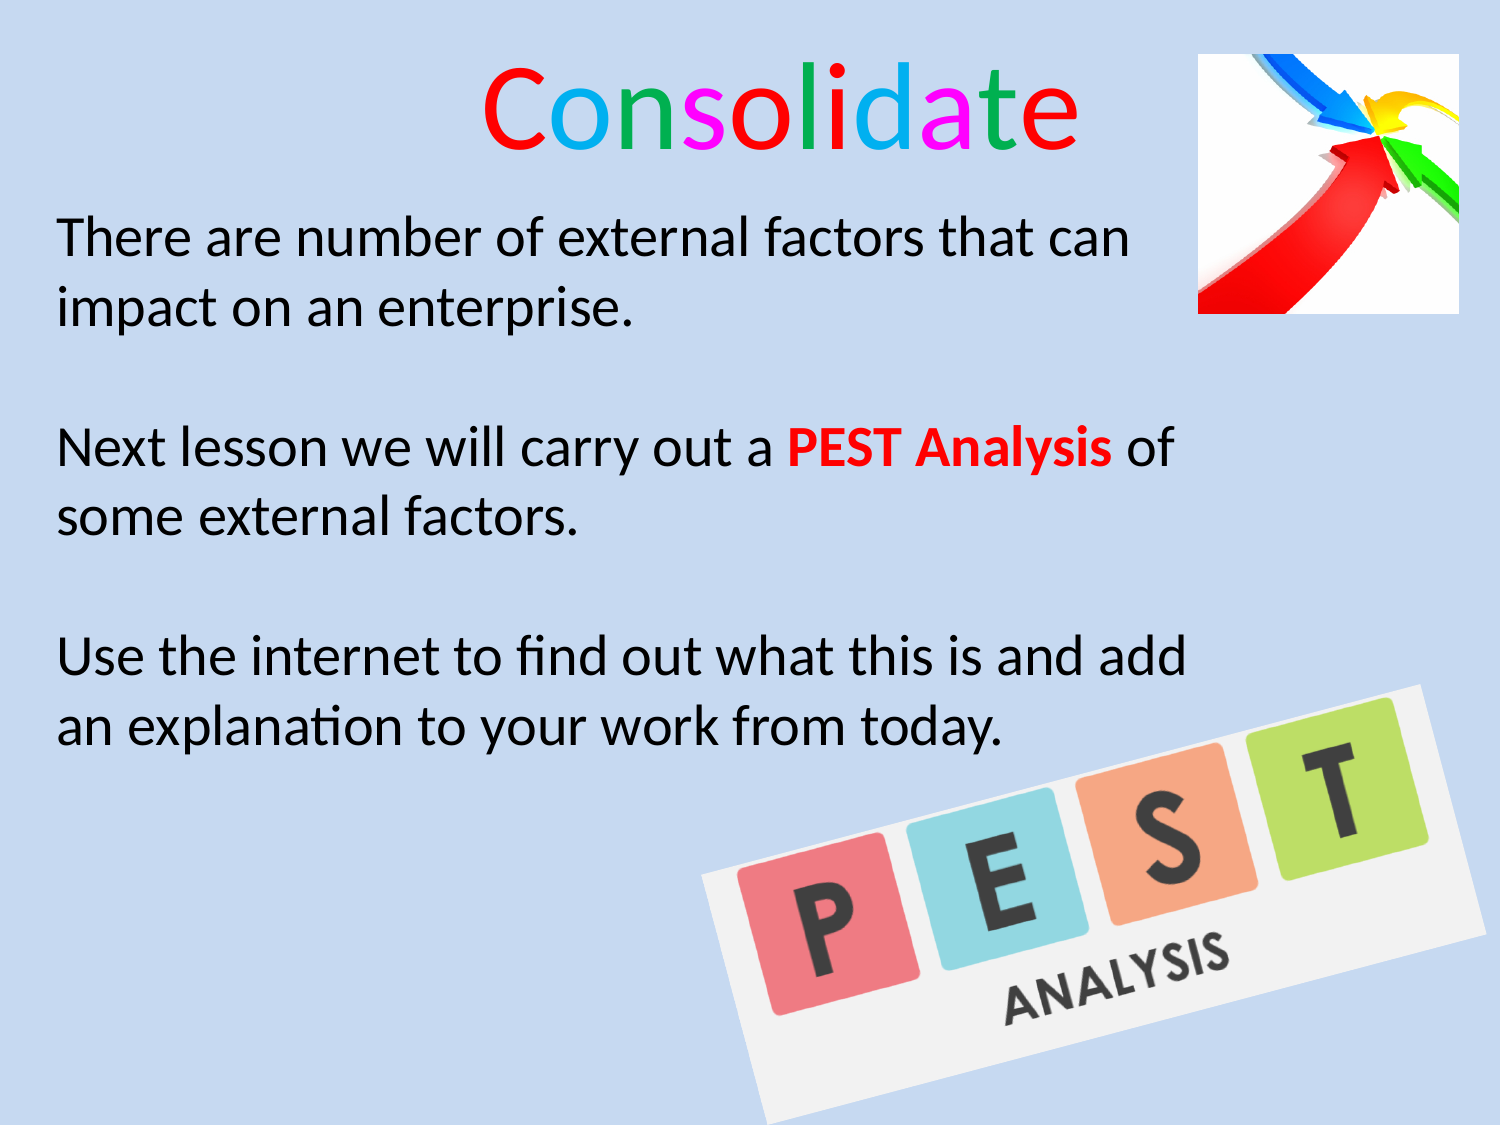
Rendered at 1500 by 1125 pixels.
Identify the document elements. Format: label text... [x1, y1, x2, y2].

text_box Consolidate [466, 17, 1270, 183]
picture [1198, 54, 1459, 314]
picture [702, 684, 1487, 1124]
text_box There are number of external factors that can impact on an enterprise. Next lesson we will carry out a PEST Analysis of some external factors. Use the internet to find out what this is and add an explanation to your work from today. [41, 190, 1235, 765]
